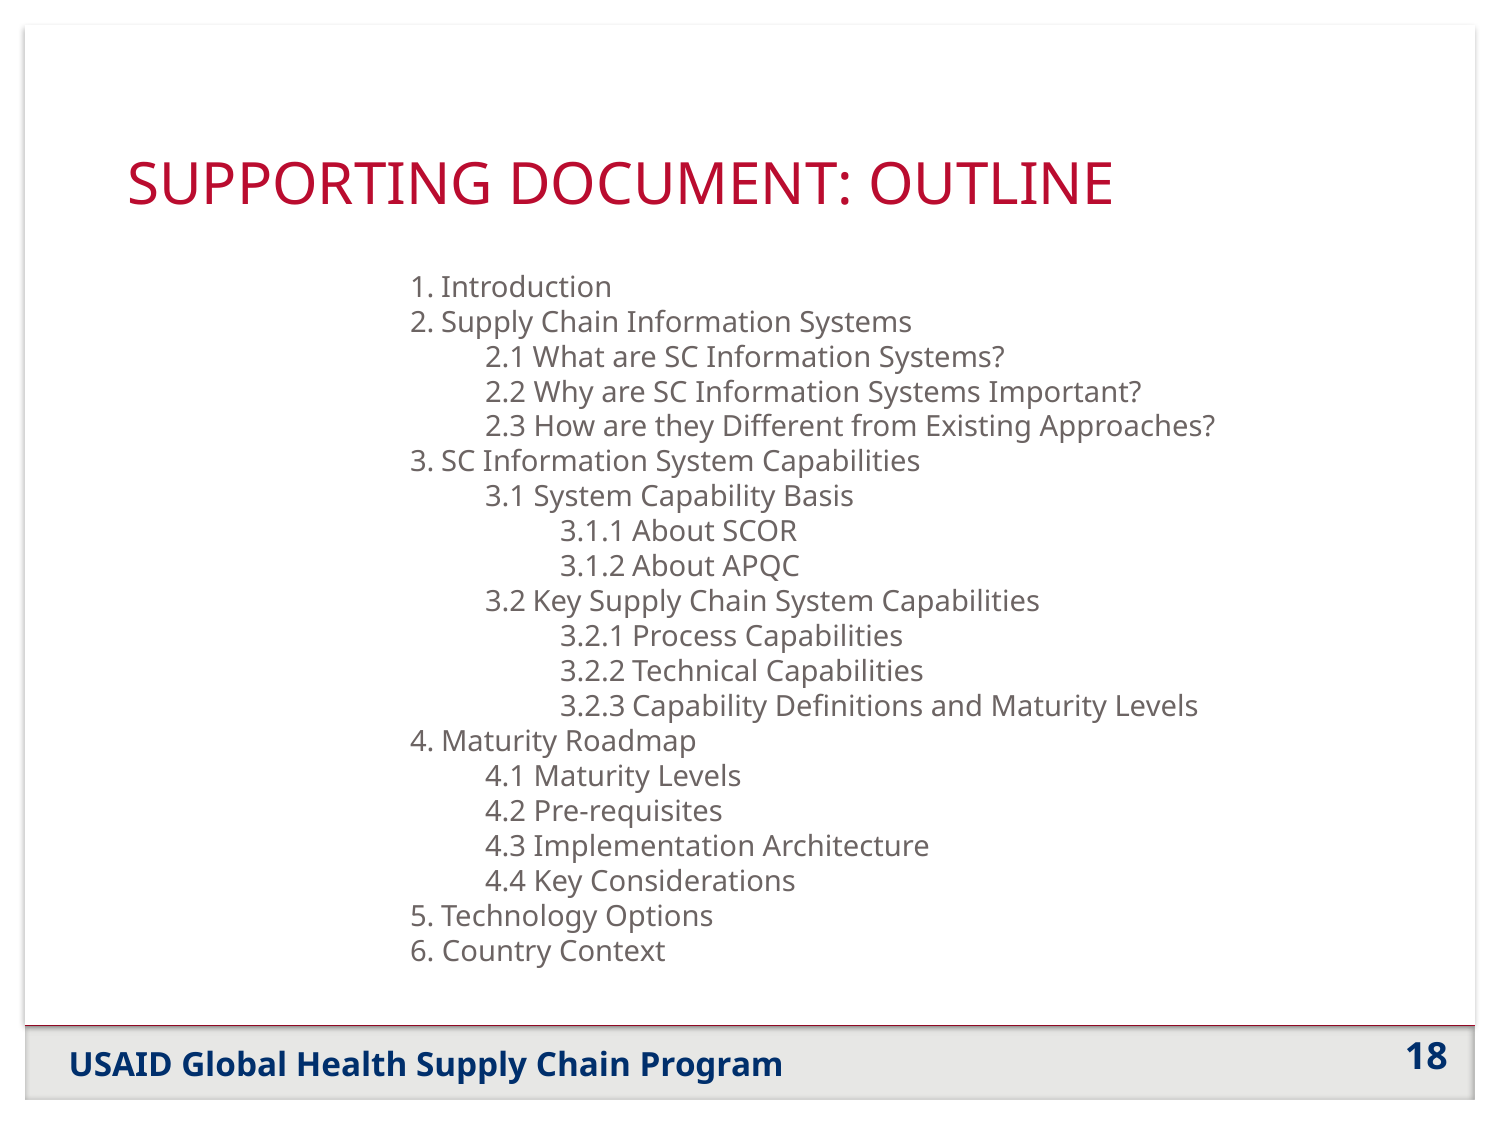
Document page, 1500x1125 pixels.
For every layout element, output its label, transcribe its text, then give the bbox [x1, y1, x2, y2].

title SUPPORTING DOCUMENT: OUTLINE [112, 146, 1388, 225]
text_box 1. Introduction 2. Supply Chain Information Systems 2.1 What are SC Information Systems? 2.2 Why are SC Information Systems Important? 2.3 How are they Different from Existing Approaches? 3. SC Information System Capabilities 3.1 System Capability Basis 3.1.1 About SCOR 3.1.2 About APQC 3.2 Key Supply Chain System Capabilities 3.2.1 Process Capabilities 3.2.2 Technical Capabilities 3.2.3 Capability Definitions and Maturity Levels 4. Maturity Roadmap 4.1 Maturity Levels 4.2 Pre-requisites 4.3 Implementation Architecture 4.4 Key Considerations 5. Technology Options 6. Country Context [394, 260, 1231, 975]
list [112, 162, 491, 1101]
